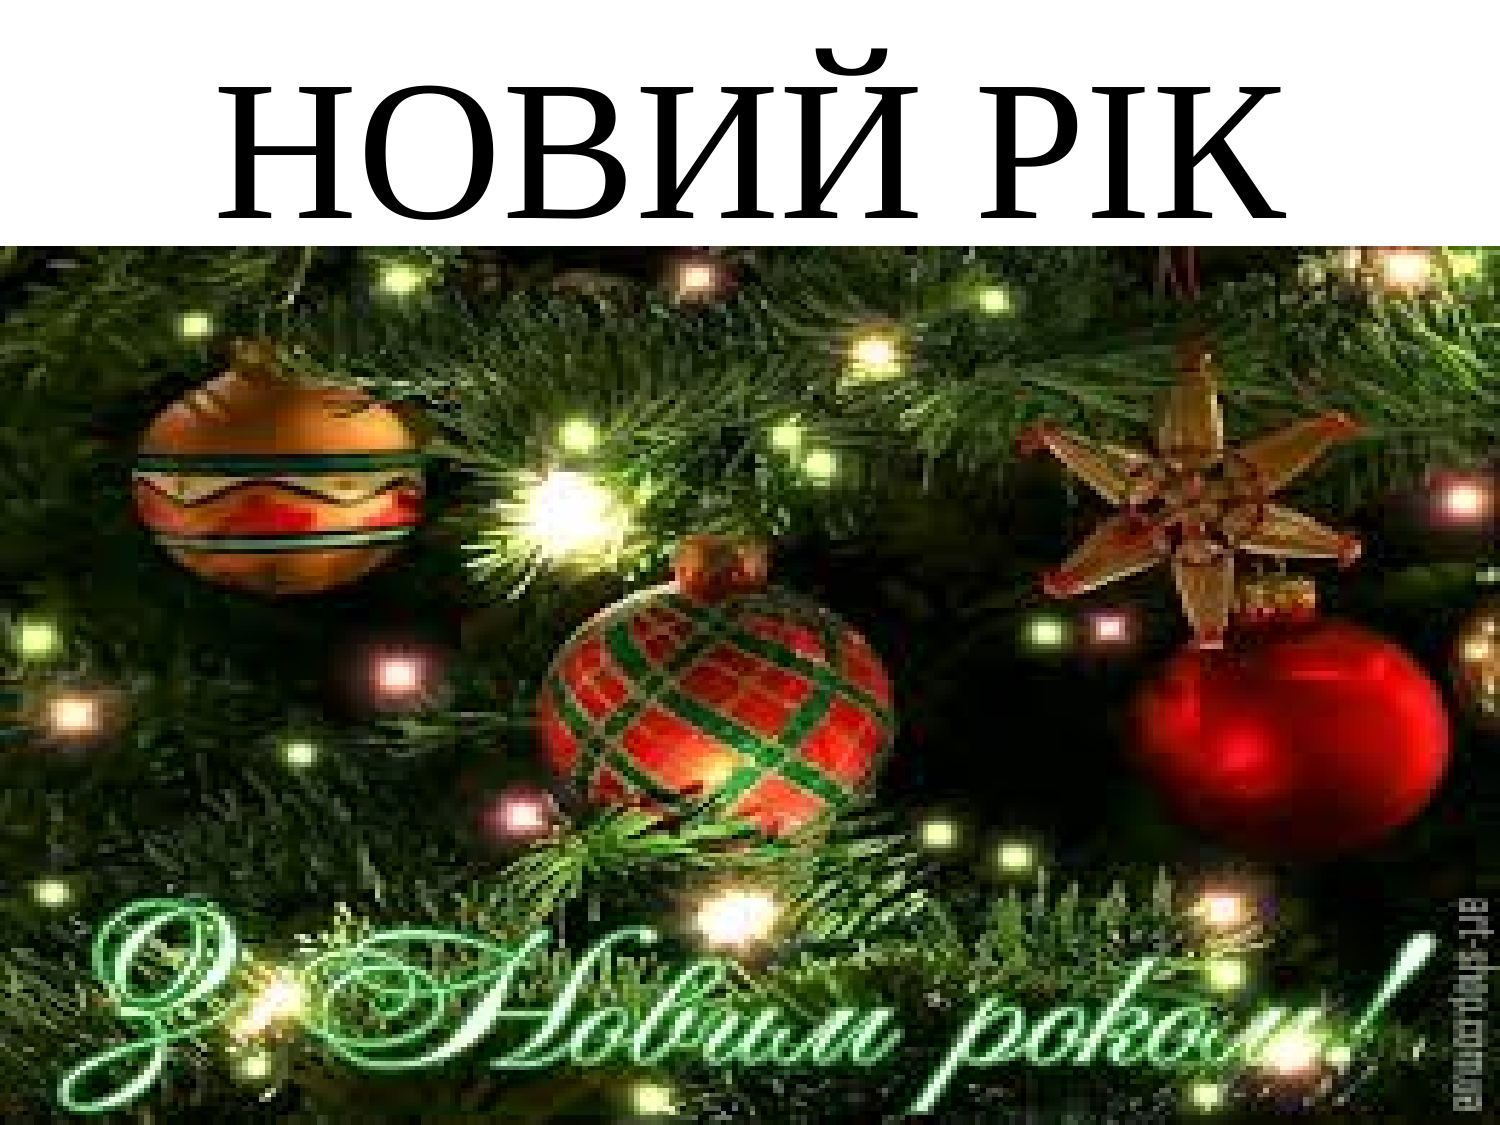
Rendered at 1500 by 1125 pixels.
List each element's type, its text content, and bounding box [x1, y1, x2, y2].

title НОВИЙ РІК [75, 45, 1425, 233]
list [0, 245, 1500, 1125]
